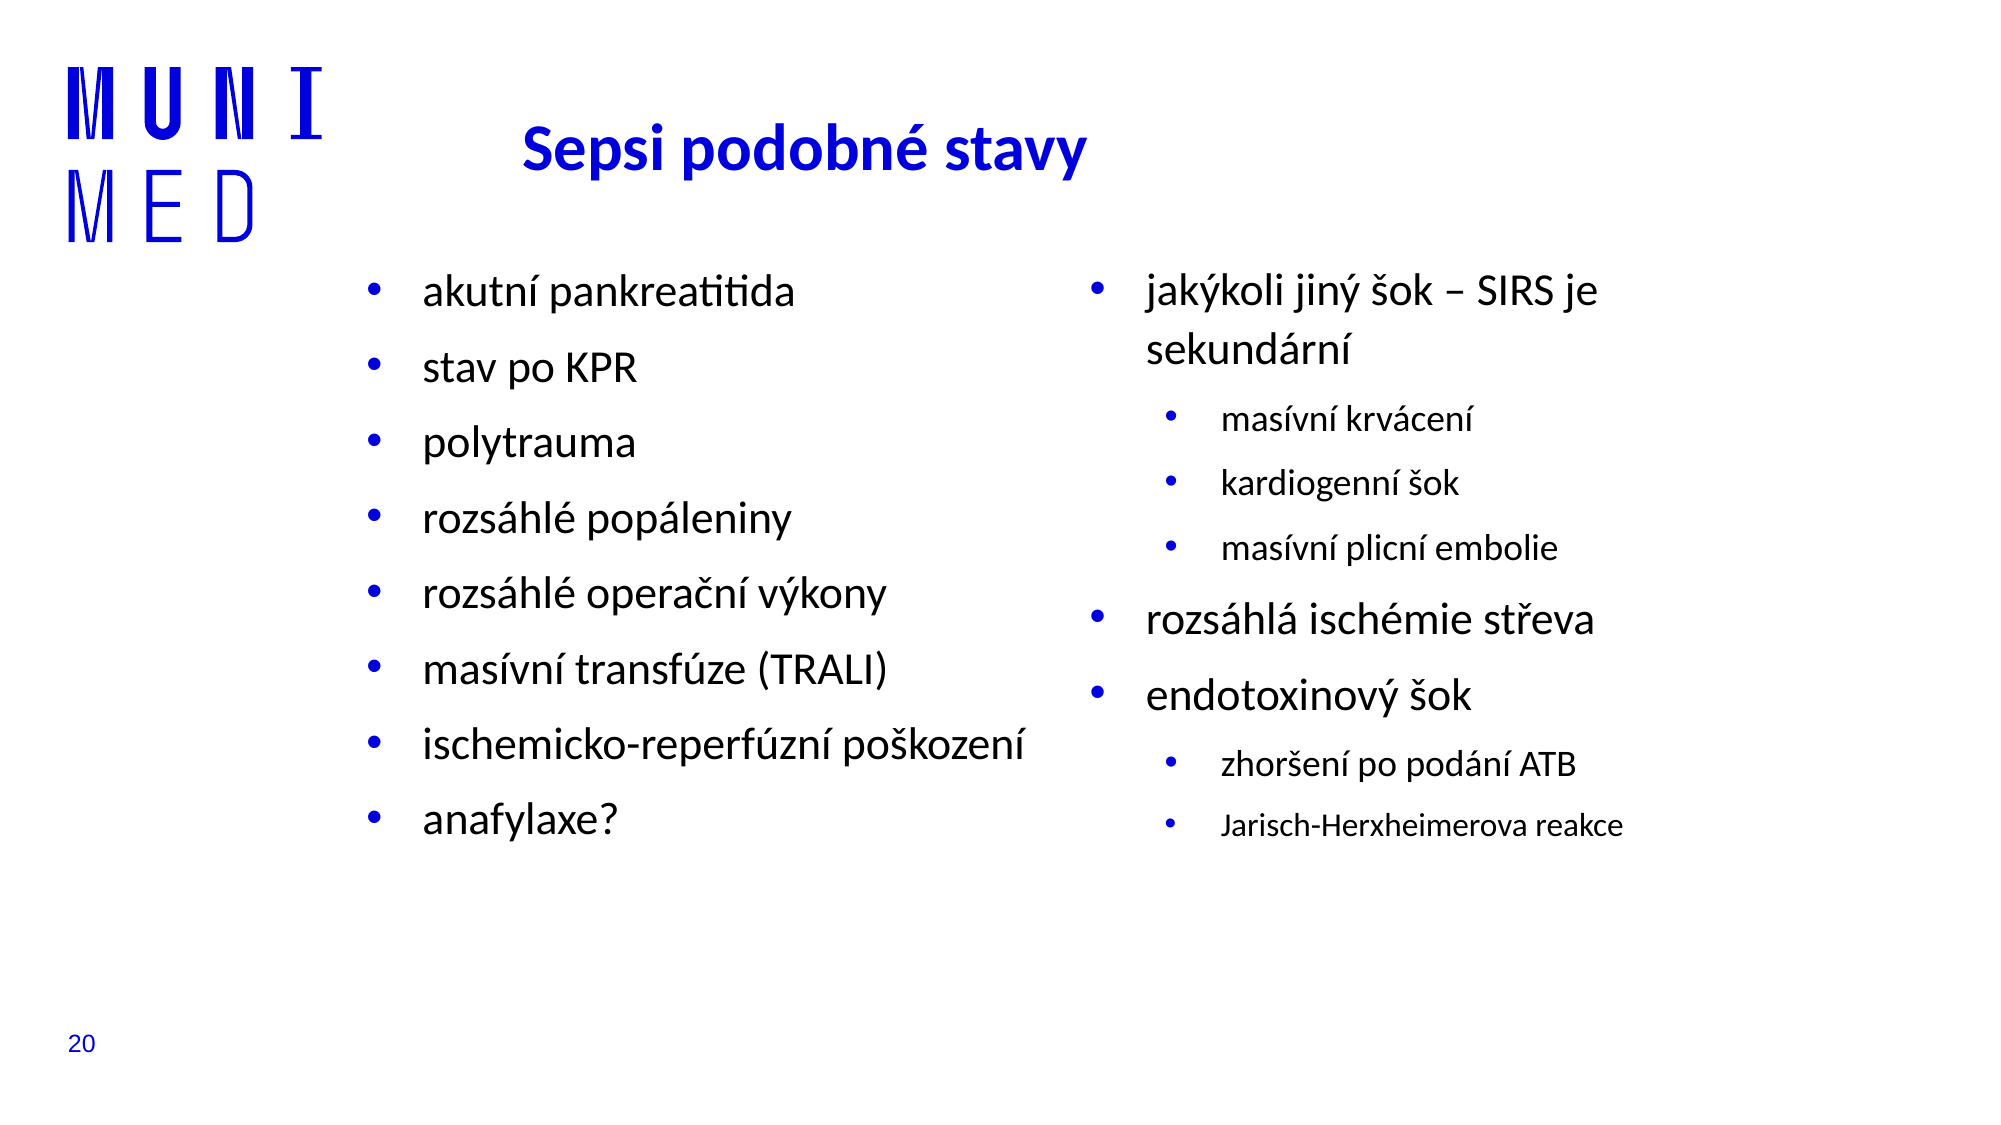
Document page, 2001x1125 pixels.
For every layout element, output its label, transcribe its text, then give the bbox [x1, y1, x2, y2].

text_box jakýkoli jiný šok – SIRS je sekundární masívní krvácení kardiogenní šok masívní plicní embolie rozsáhlá ischémie střeva endotoxinový šok zhoršení po podání ATB Jarisch-Herxheimerova reakce [1089, 256, 1813, 1021]
slide_number 20 [67, 1021, 110, 1063]
text_box Sepsi podobné stavy [488, 97, 1489, 191]
text_box akutní pankreatitida stav po KPR polytrauma rozsáhlé popáleniny rozsáhlé operační výkony masívní transfúze (TRALI) ischemicko-reperfúzní poškození anafylaxe? [366, 257, 1090, 1022]
